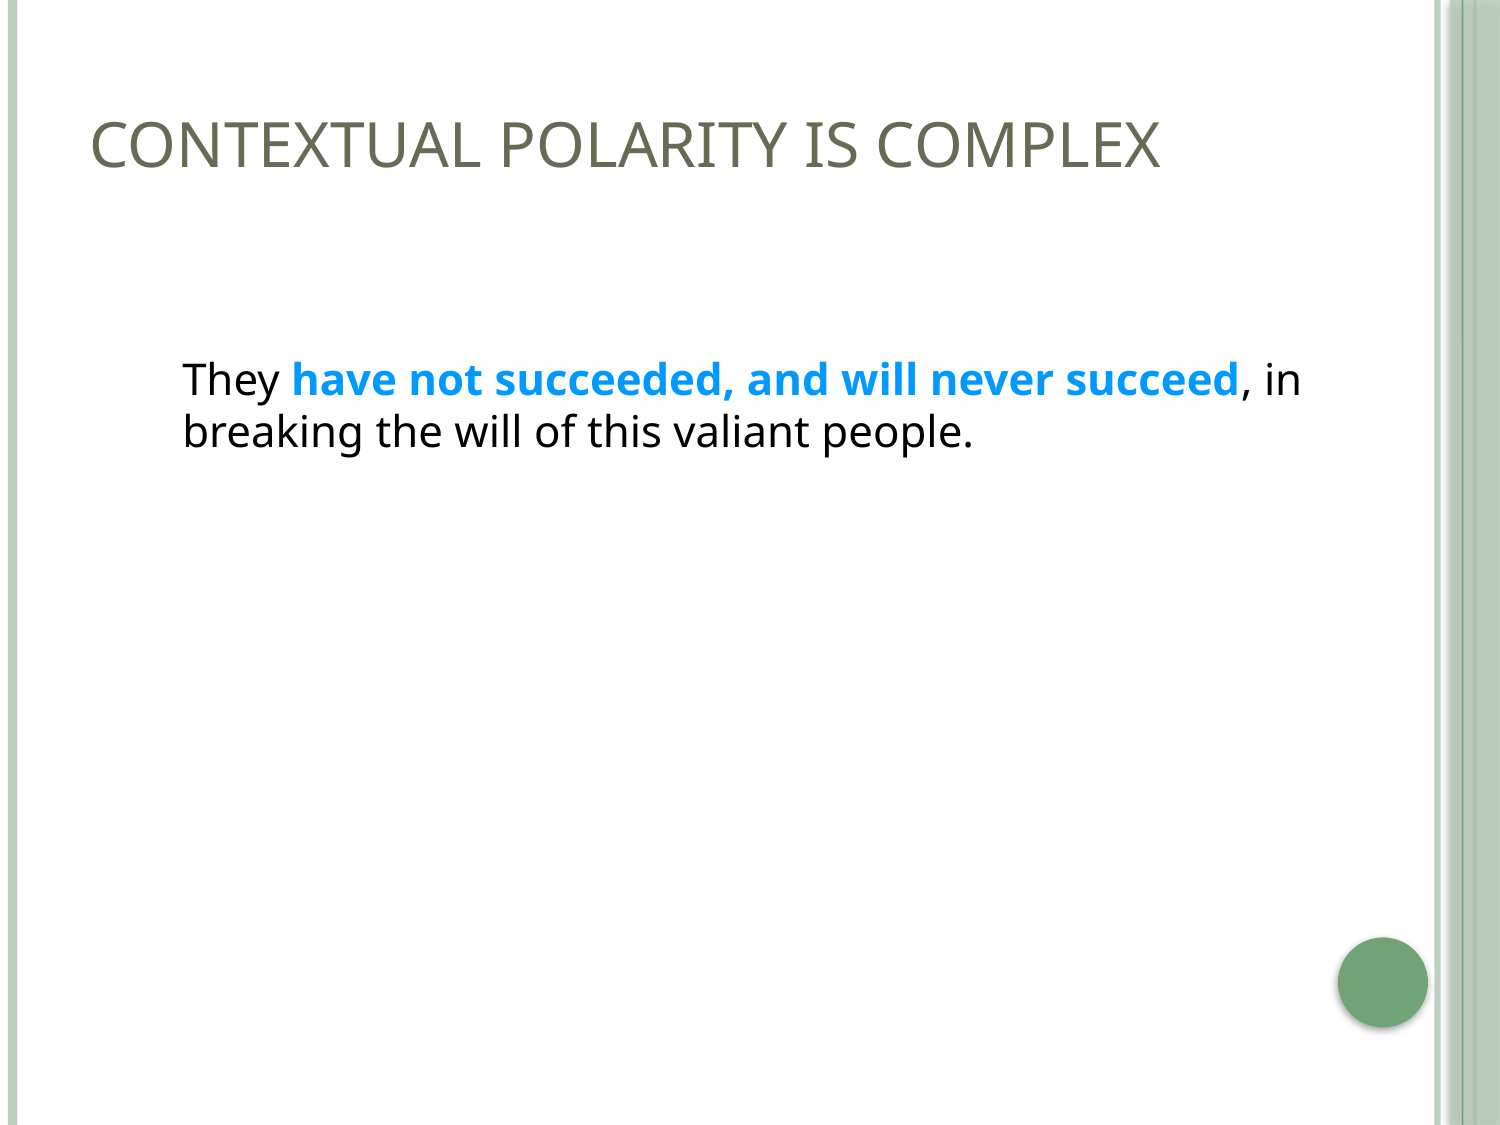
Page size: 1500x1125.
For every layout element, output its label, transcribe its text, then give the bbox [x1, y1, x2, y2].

title Contextual Polarity is Complex [75, 45, 1300, 188]
list They have not succeeded, and will never succeed, in breaking the will of this valiant people. [62, 275, 1437, 949]
